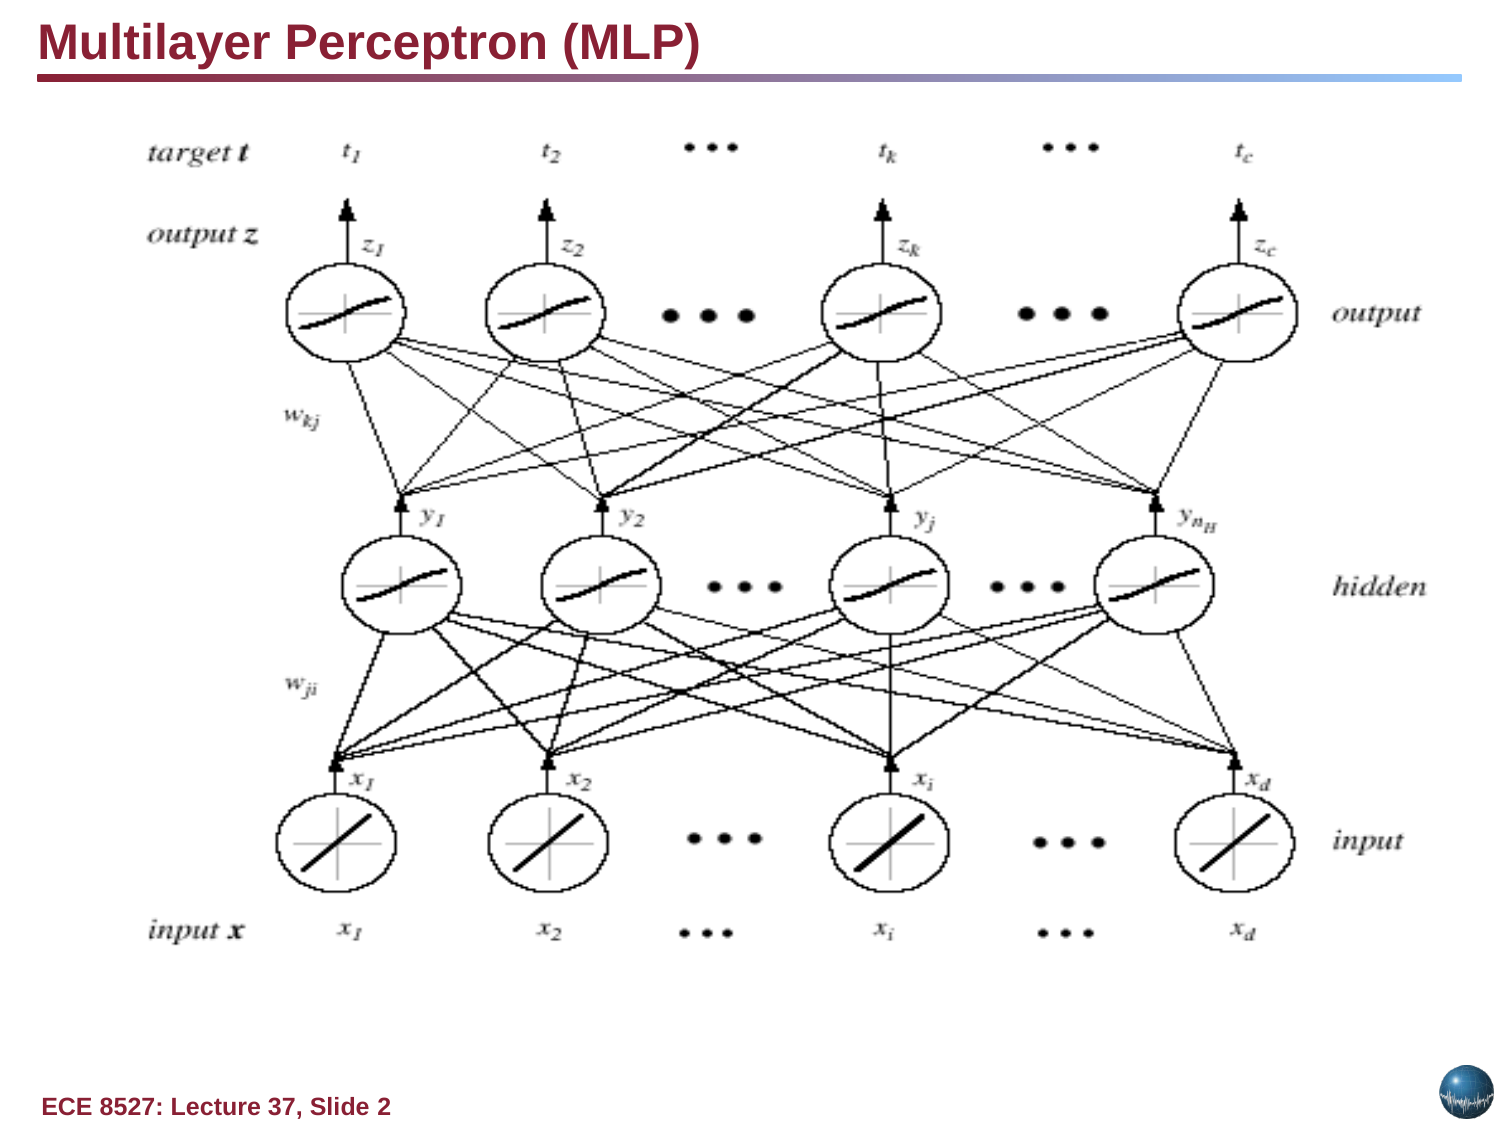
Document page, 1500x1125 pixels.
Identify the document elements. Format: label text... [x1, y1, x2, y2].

picture [1439, 1065, 1494, 1119]
text_box Multilayer Perceptron (MLP) [37, 9, 1459, 70]
picture [29, 123, 1469, 970]
